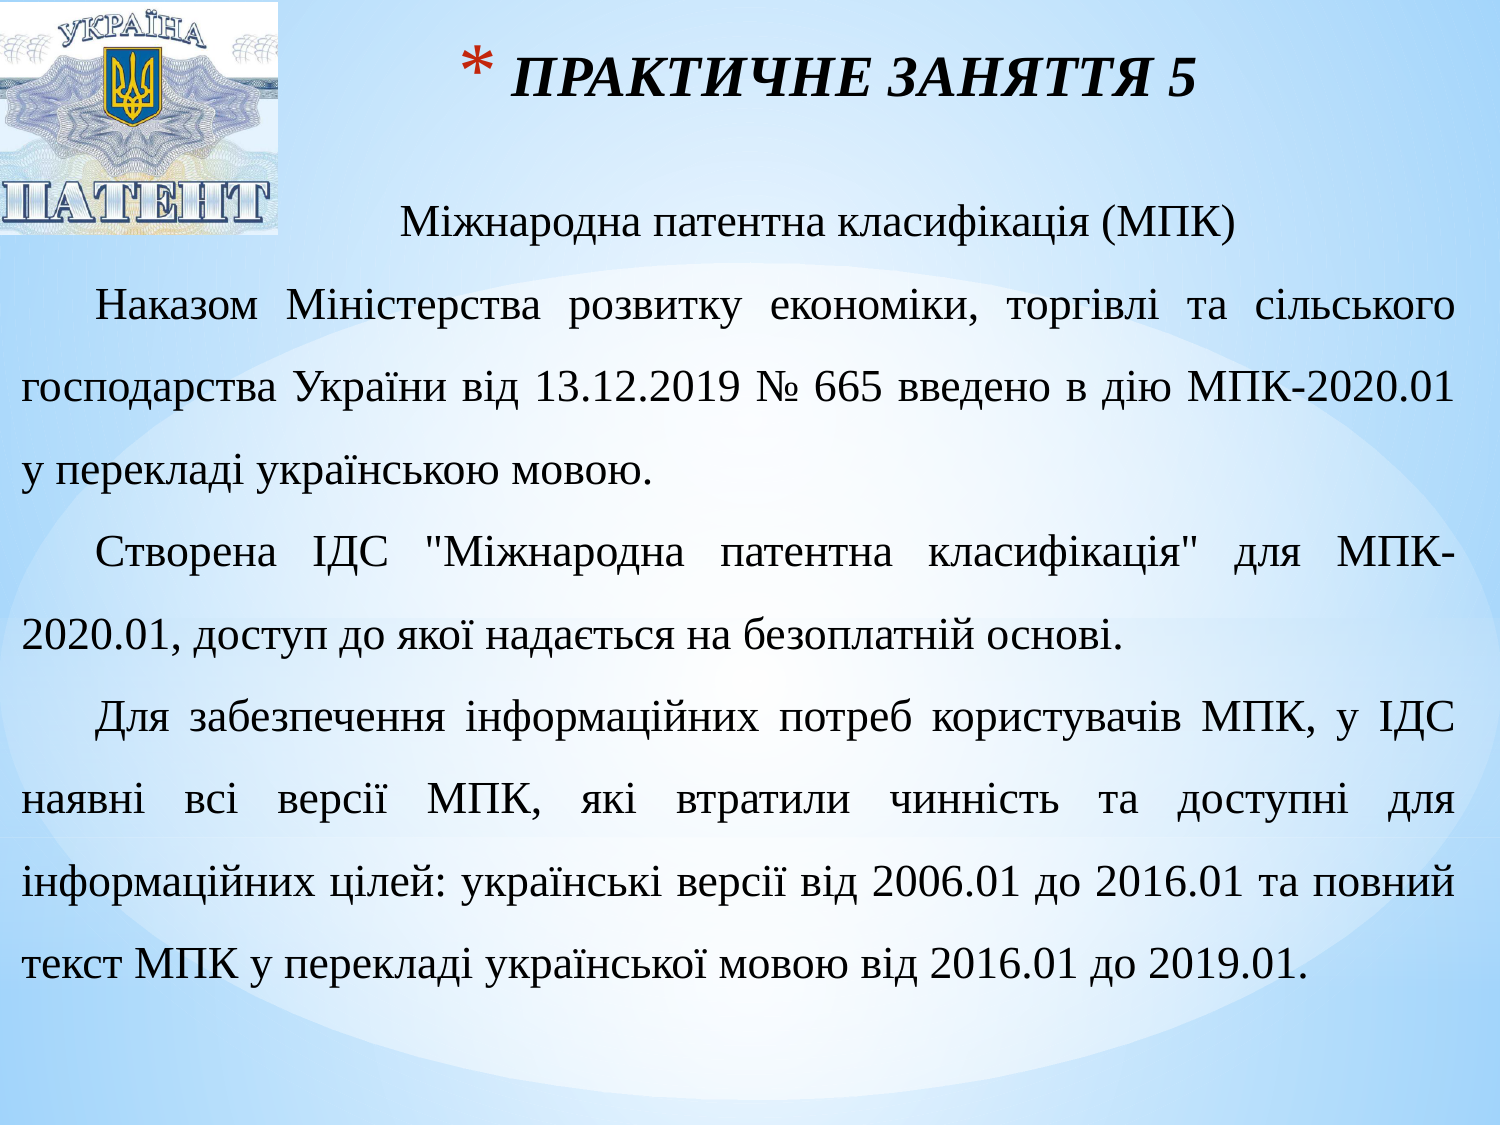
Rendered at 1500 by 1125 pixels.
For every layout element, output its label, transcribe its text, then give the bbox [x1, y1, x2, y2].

text_box Міжнародна патентна класифікація (МПК) Наказом Міністерства розвитку економіки, торгівлі та сільського господарства України від 13.12.2019 № 665 введено в дію МПК-2020.01 у перекладі українською мовою. Створена ІДС "Міжнародна патентна класифікація" для МПК-2020.01, доступ до якої надається на безоплатній основі. Для забезпечення інформаційних потреб користувачів МПК, у ІДС наявні всі версії МПК, які втратили чинність та доступні для інформаційних цілей: українські версії від 2006.01 до 2016.01 та повний текст МПК у перекладі української мовою від 2016.01 до 2019.01. [0, 156, 1483, 996]
title ПРАКТИЧНЕ ЗАНЯТТЯ 5 [284, 30, 1427, 114]
picture [0, 2, 278, 236]
